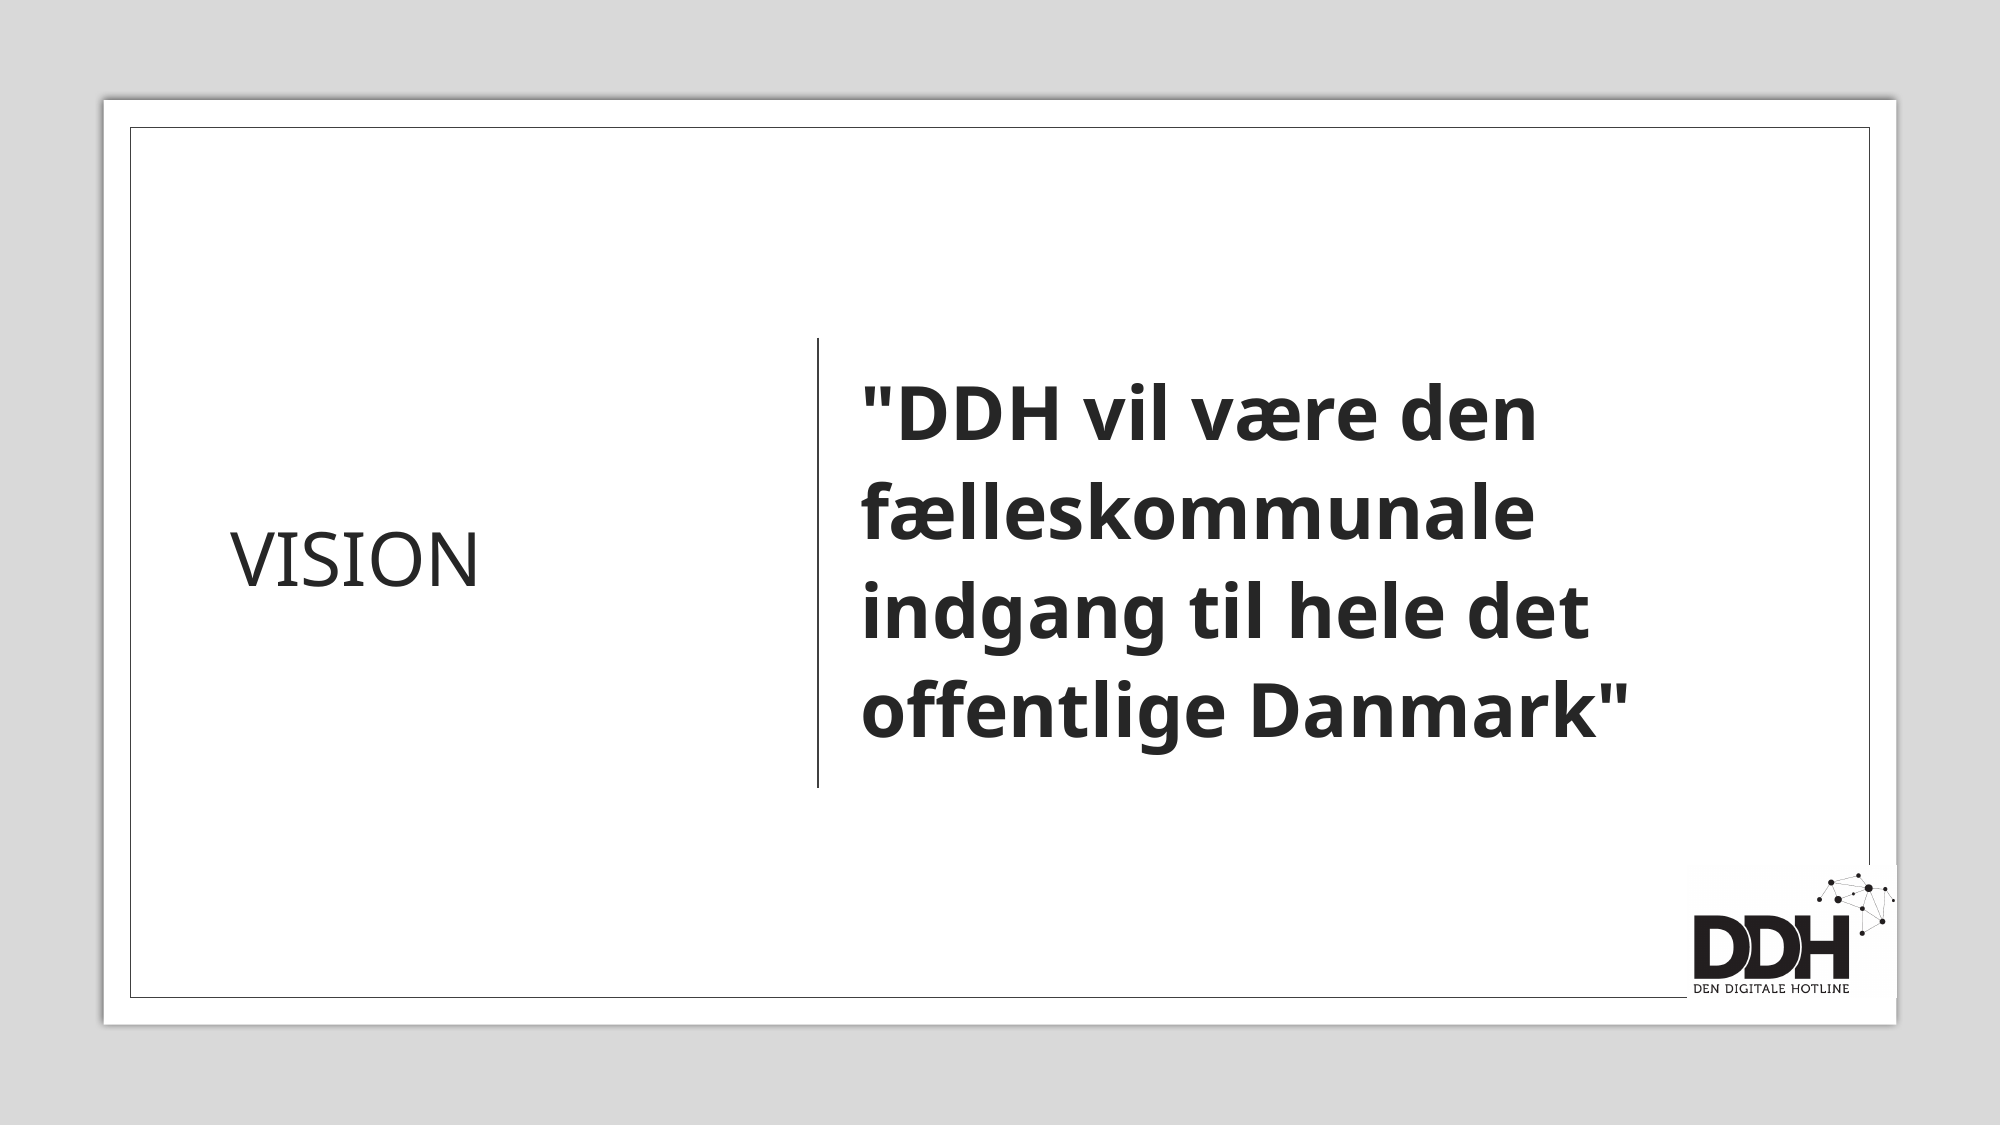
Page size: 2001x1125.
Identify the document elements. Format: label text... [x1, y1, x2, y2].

text_box [0, 0, 2000, 1125]
title VISION [195, 233, 765, 892]
list "DDH vil være den fælleskommunale indgang til hele det offentlige Danmark" [845, 281, 1825, 829]
text_box [103, 100, 1897, 1025]
text_box [130, 127, 1870, 998]
picture [1687, 865, 1897, 998]
